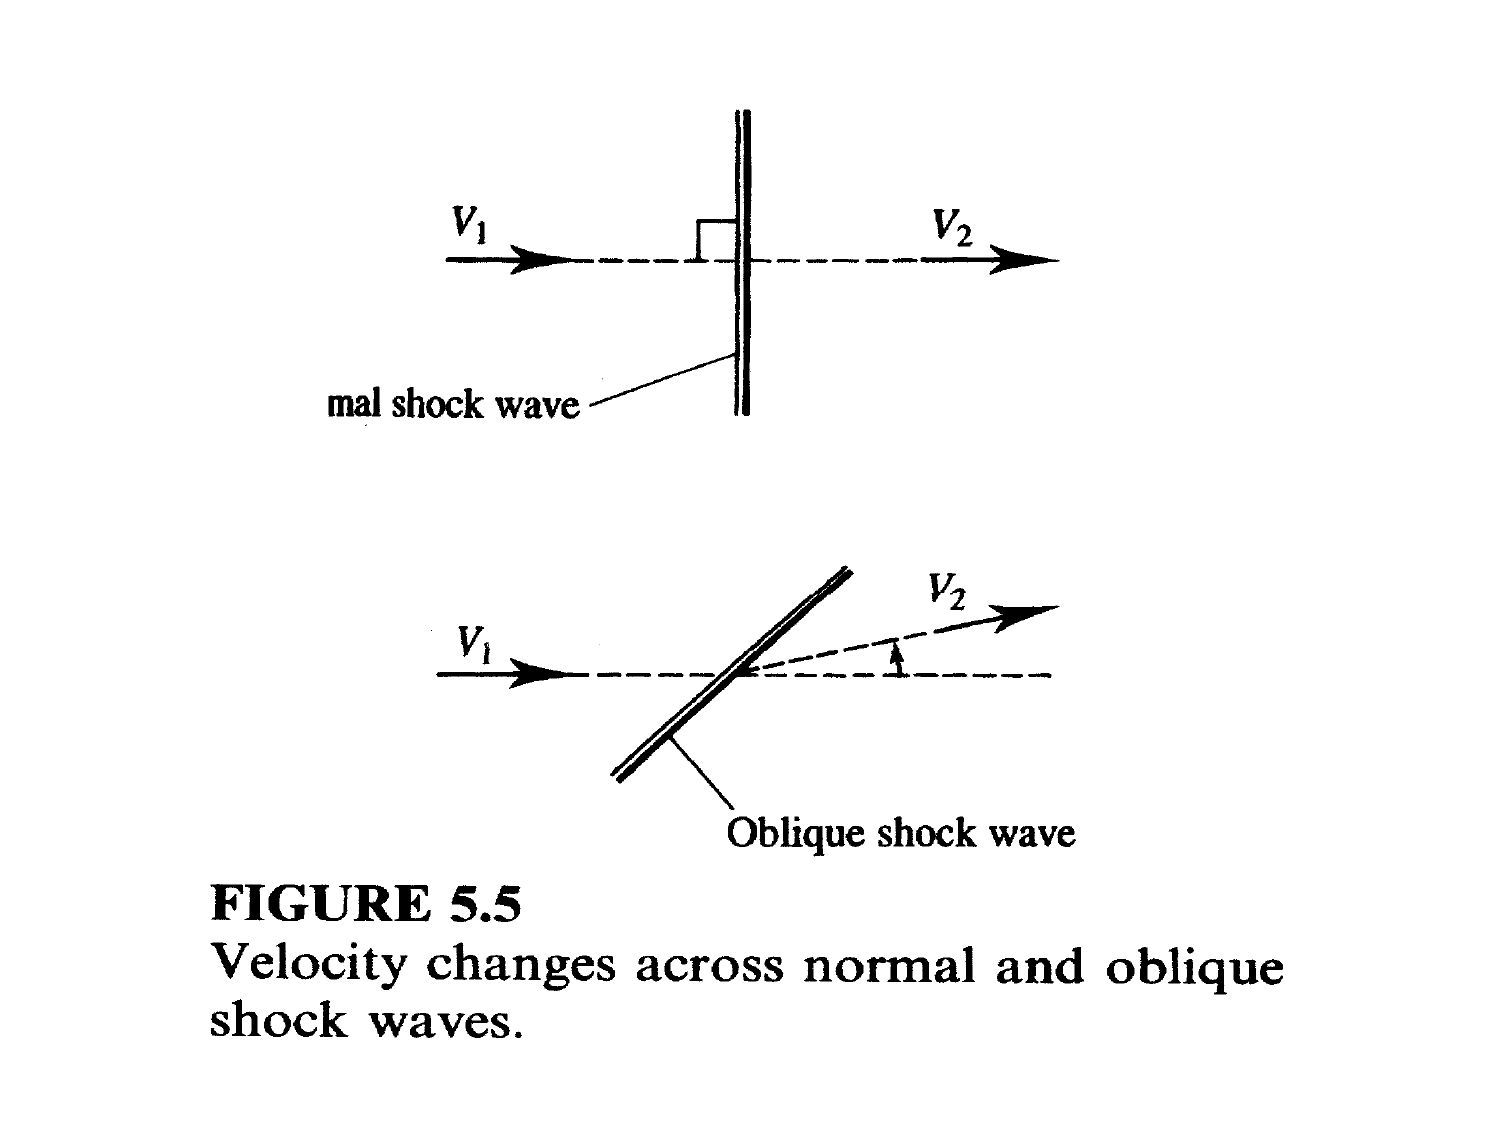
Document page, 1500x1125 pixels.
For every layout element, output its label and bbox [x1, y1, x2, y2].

picture [124, 62, 1338, 1075]
